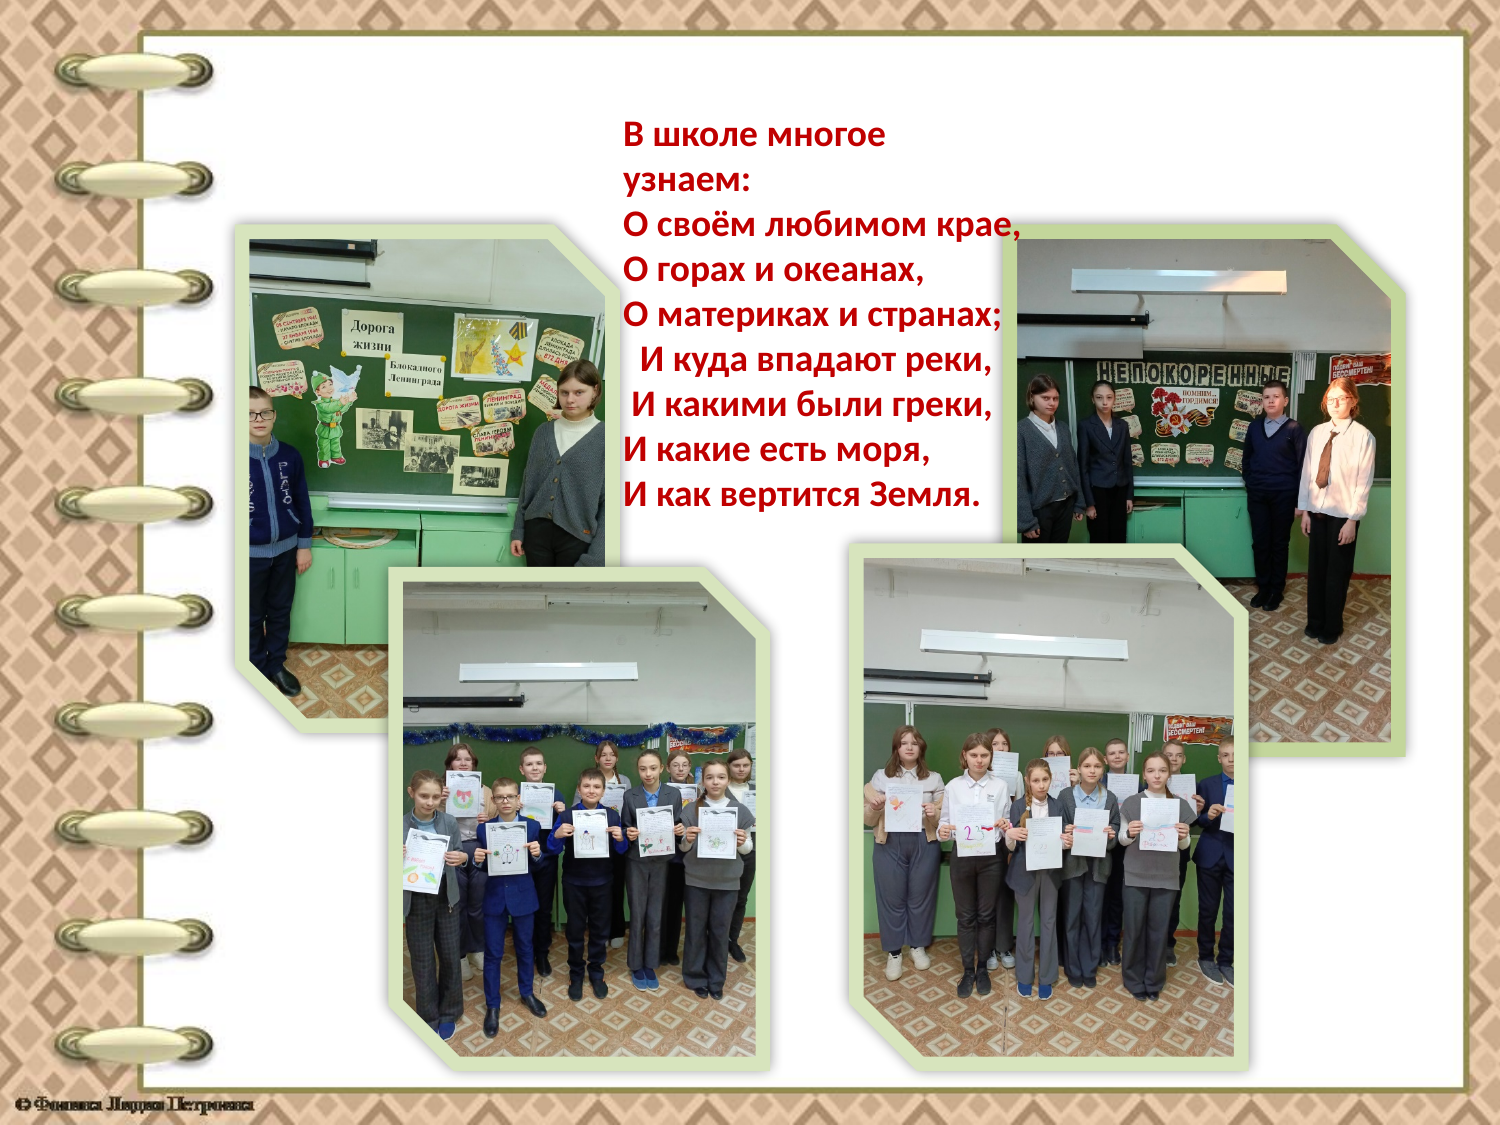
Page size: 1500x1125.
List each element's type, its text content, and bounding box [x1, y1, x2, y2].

text_box В школе многое узнаем: О своём любимом крае, О горах и океанах, О материках и странах; И куда впадают реки, И какими были греки, И какие есть моря, И как вертится Земля. [608, 101, 1037, 522]
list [241, 231, 613, 726]
picture [0, 0, 1500, 1125]
